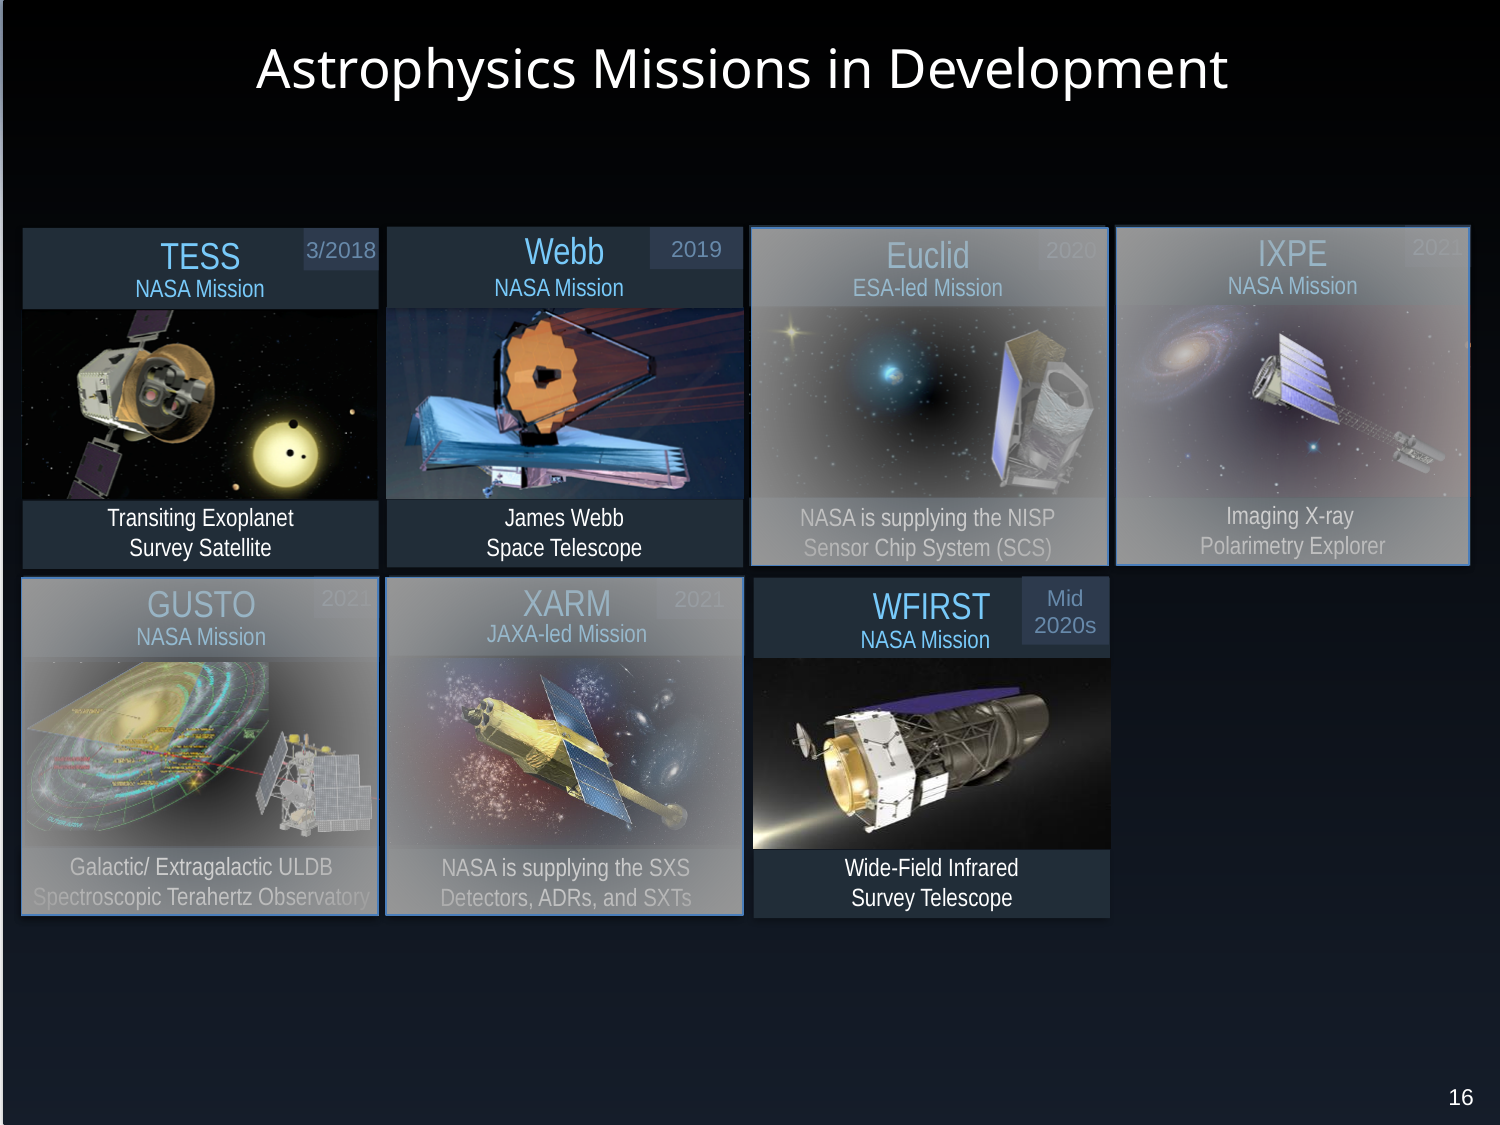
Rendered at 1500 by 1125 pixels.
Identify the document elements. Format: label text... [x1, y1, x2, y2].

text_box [1114, 221, 1472, 568]
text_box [753, 574, 1111, 921]
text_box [748, 223, 1107, 570]
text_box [16, 572, 383, 919]
title Astrophysics Missions in Development [68, 11, 1419, 130]
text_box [385, 219, 744, 570]
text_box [388, 571, 746, 921]
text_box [20, 224, 379, 570]
slide_number 16 [1138, 1075, 1489, 1123]
text_box [3, 0, 1500, 1125]
